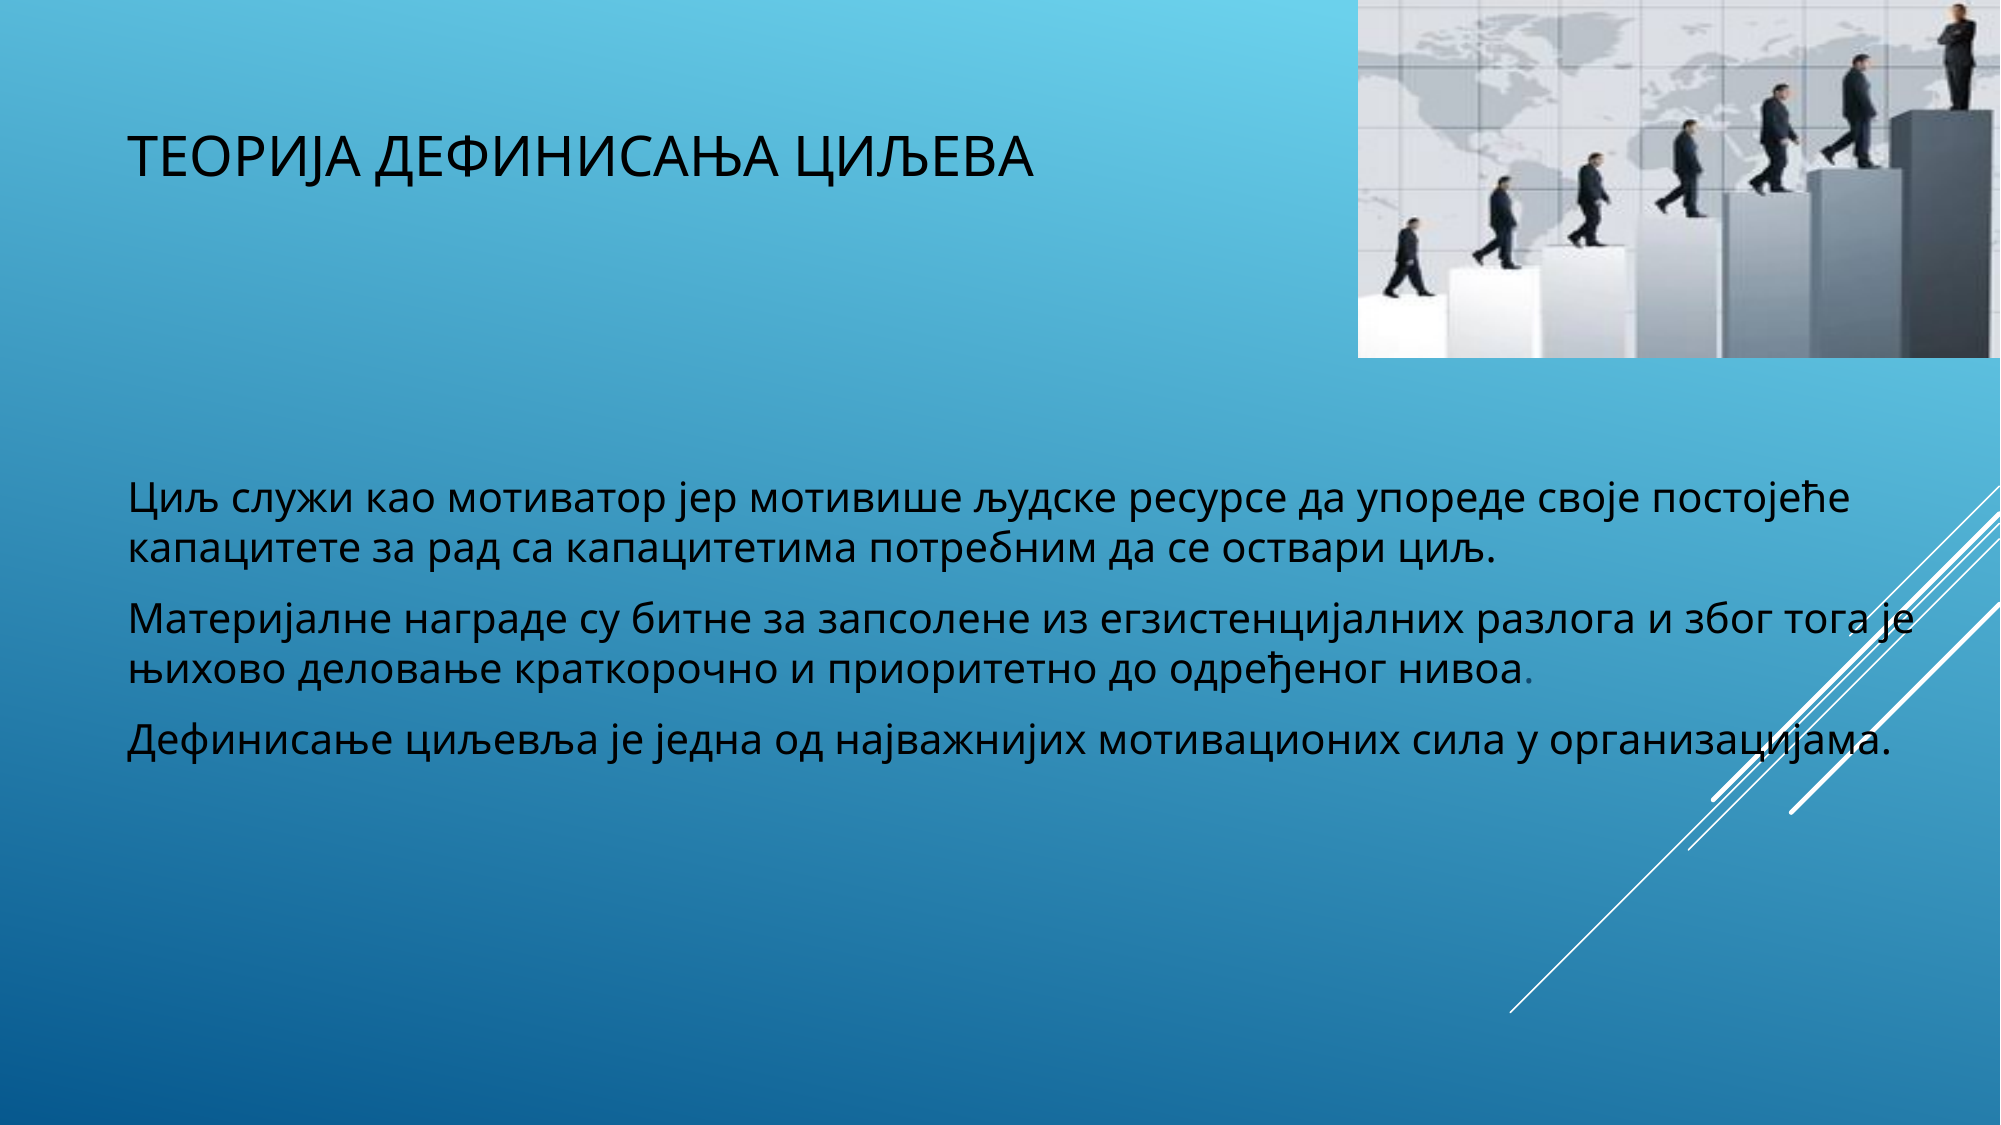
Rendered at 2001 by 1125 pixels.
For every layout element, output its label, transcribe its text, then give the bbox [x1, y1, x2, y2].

list Циљ служи као мотиватор јер мотивише људске ресурсе да упореде своје постојеће капацитете за рад са капацитетима потребним да се оствари циљ. Материјалне награде су битне за запсолене из егзистенцијалних разлога и због тога је њихово деловање краткорочно и приоритетно до одређеног нивоа. Дефинисање циљевља је једна од најважнијих мотивационих сила у организацијама. [112, 250, 1933, 984]
title Теорија дефинисања циљева [112, 112, 1358, 195]
picture [1358, 0, 2000, 359]
